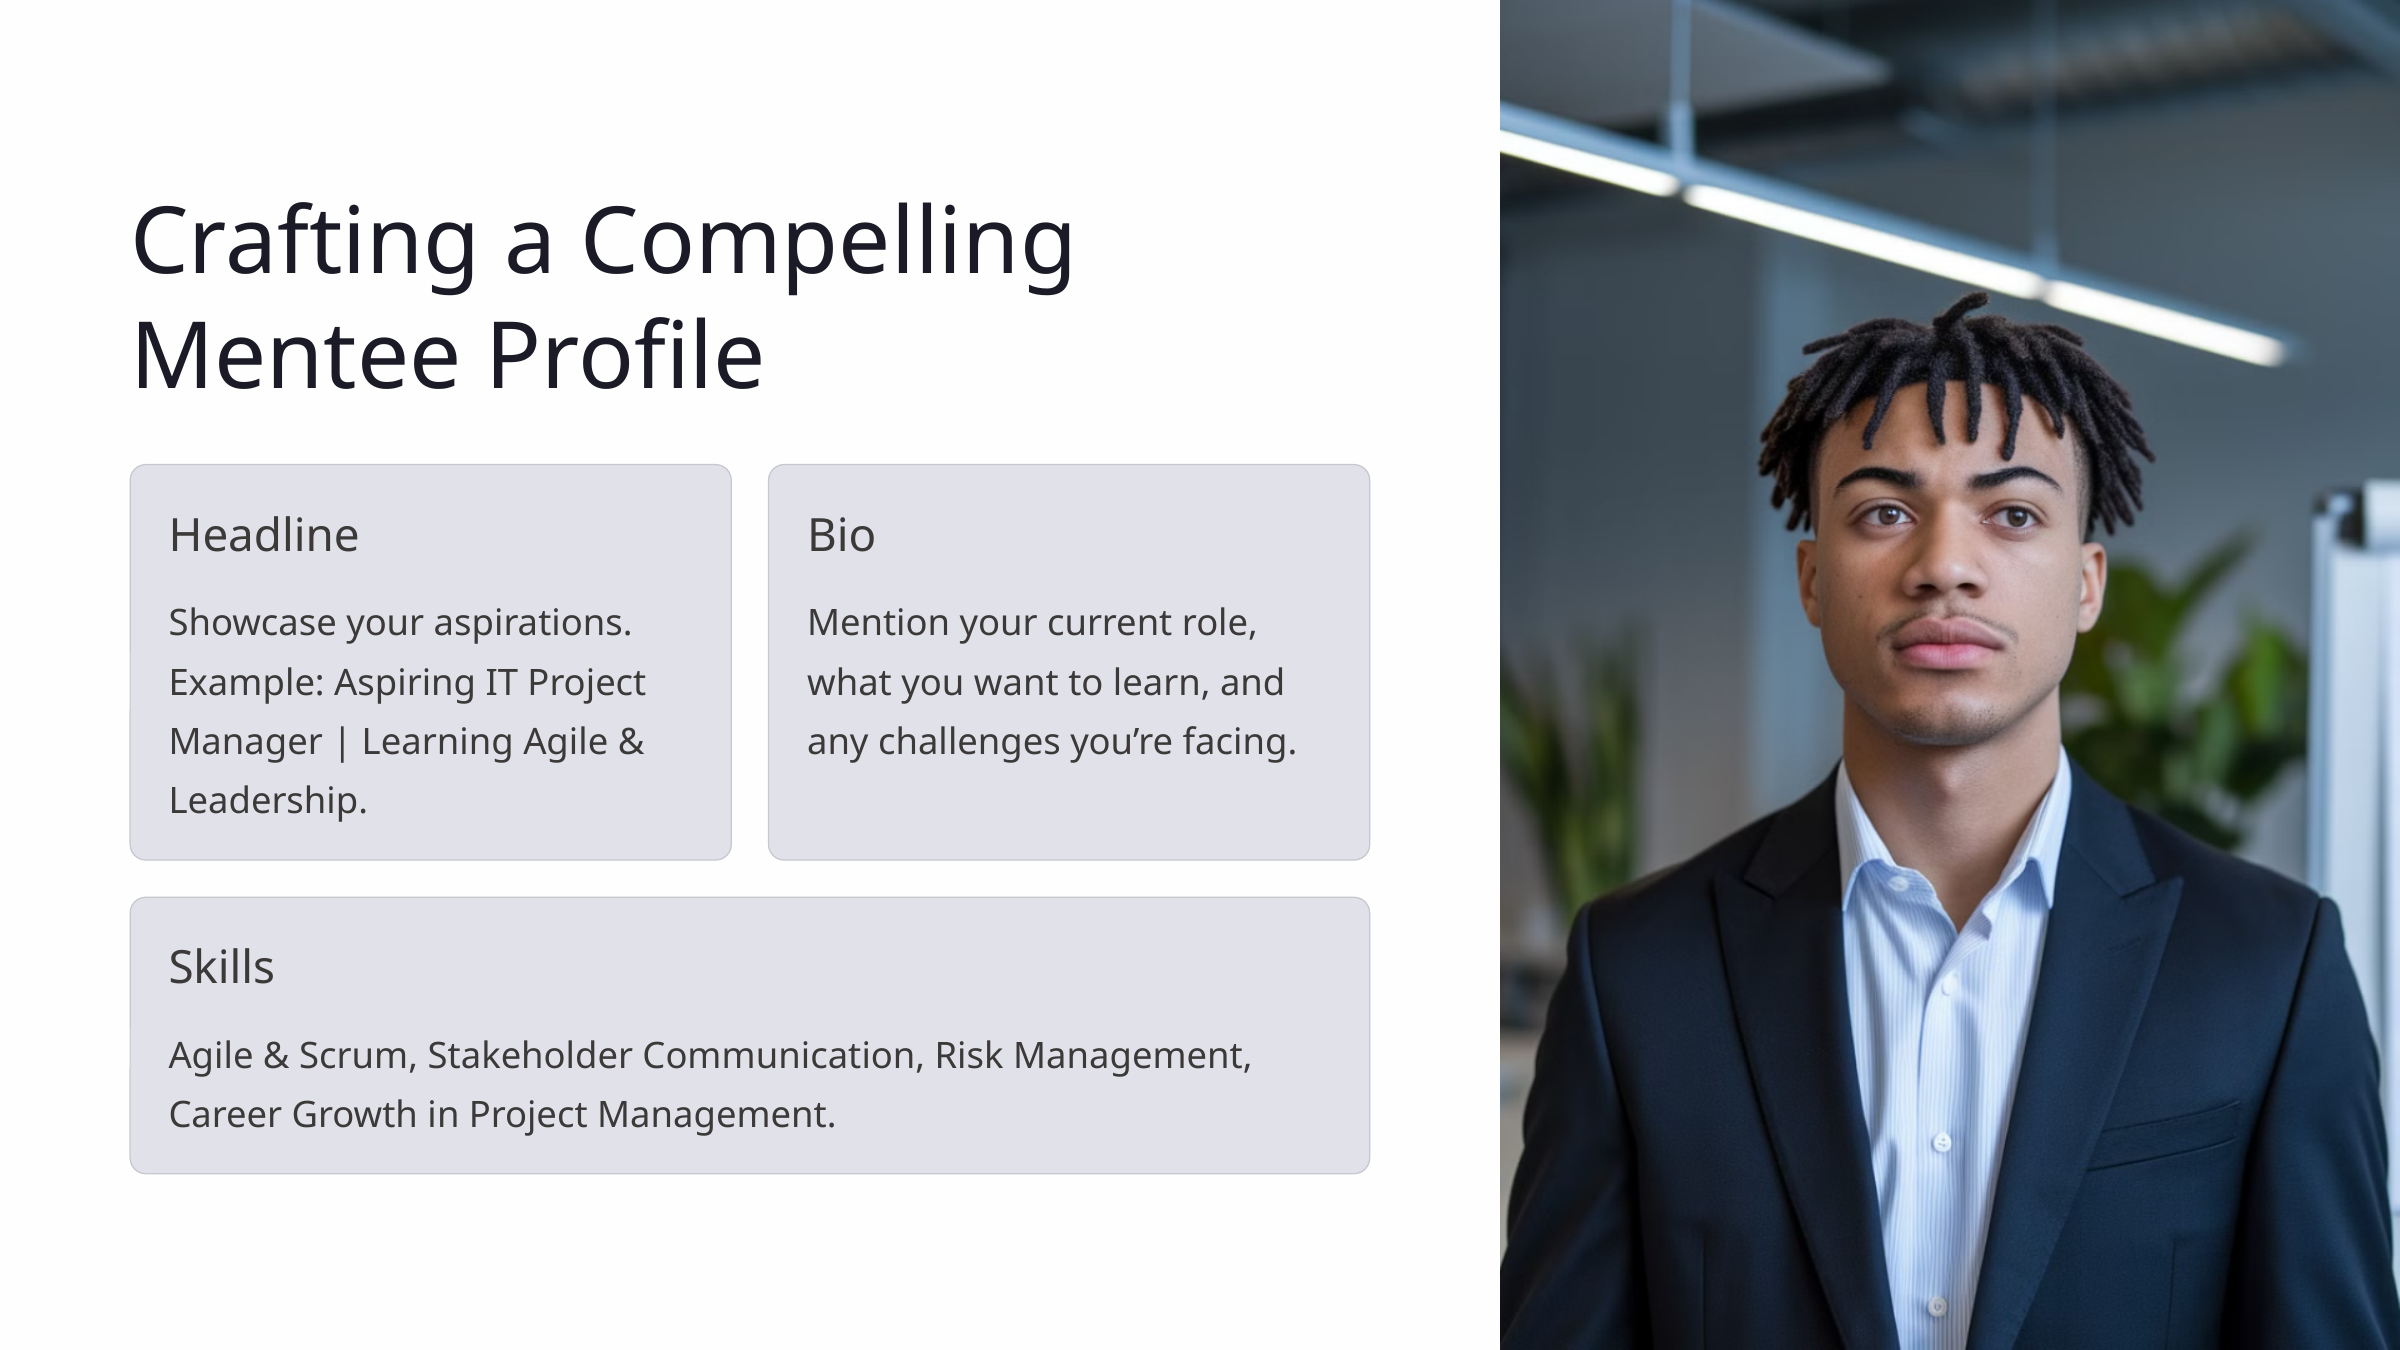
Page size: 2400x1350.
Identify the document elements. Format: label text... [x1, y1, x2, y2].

text_box Mention your current role, what you want to learn, and any challenges you’re facing. [806, 583, 1332, 762]
text_box Headline [168, 503, 634, 562]
text_box Skills [168, 935, 634, 994]
picture [1499, 0, 2400, 1350]
text_box Showcase your aspirations. Example: Aspiring IT Project Manager | Learning Agile & Leadership. [168, 583, 693, 822]
text_box [130, 464, 732, 861]
text_box [768, 464, 1370, 861]
text_box Bio [806, 503, 1273, 562]
text_box Crafting a Compelling Mentee Profile [130, 176, 1370, 409]
text_box [130, 897, 1370, 1174]
text_box Agile & Scrum, Stakeholder Communication, Risk Management, Career Growth in Project Management. [168, 1016, 1332, 1136]
